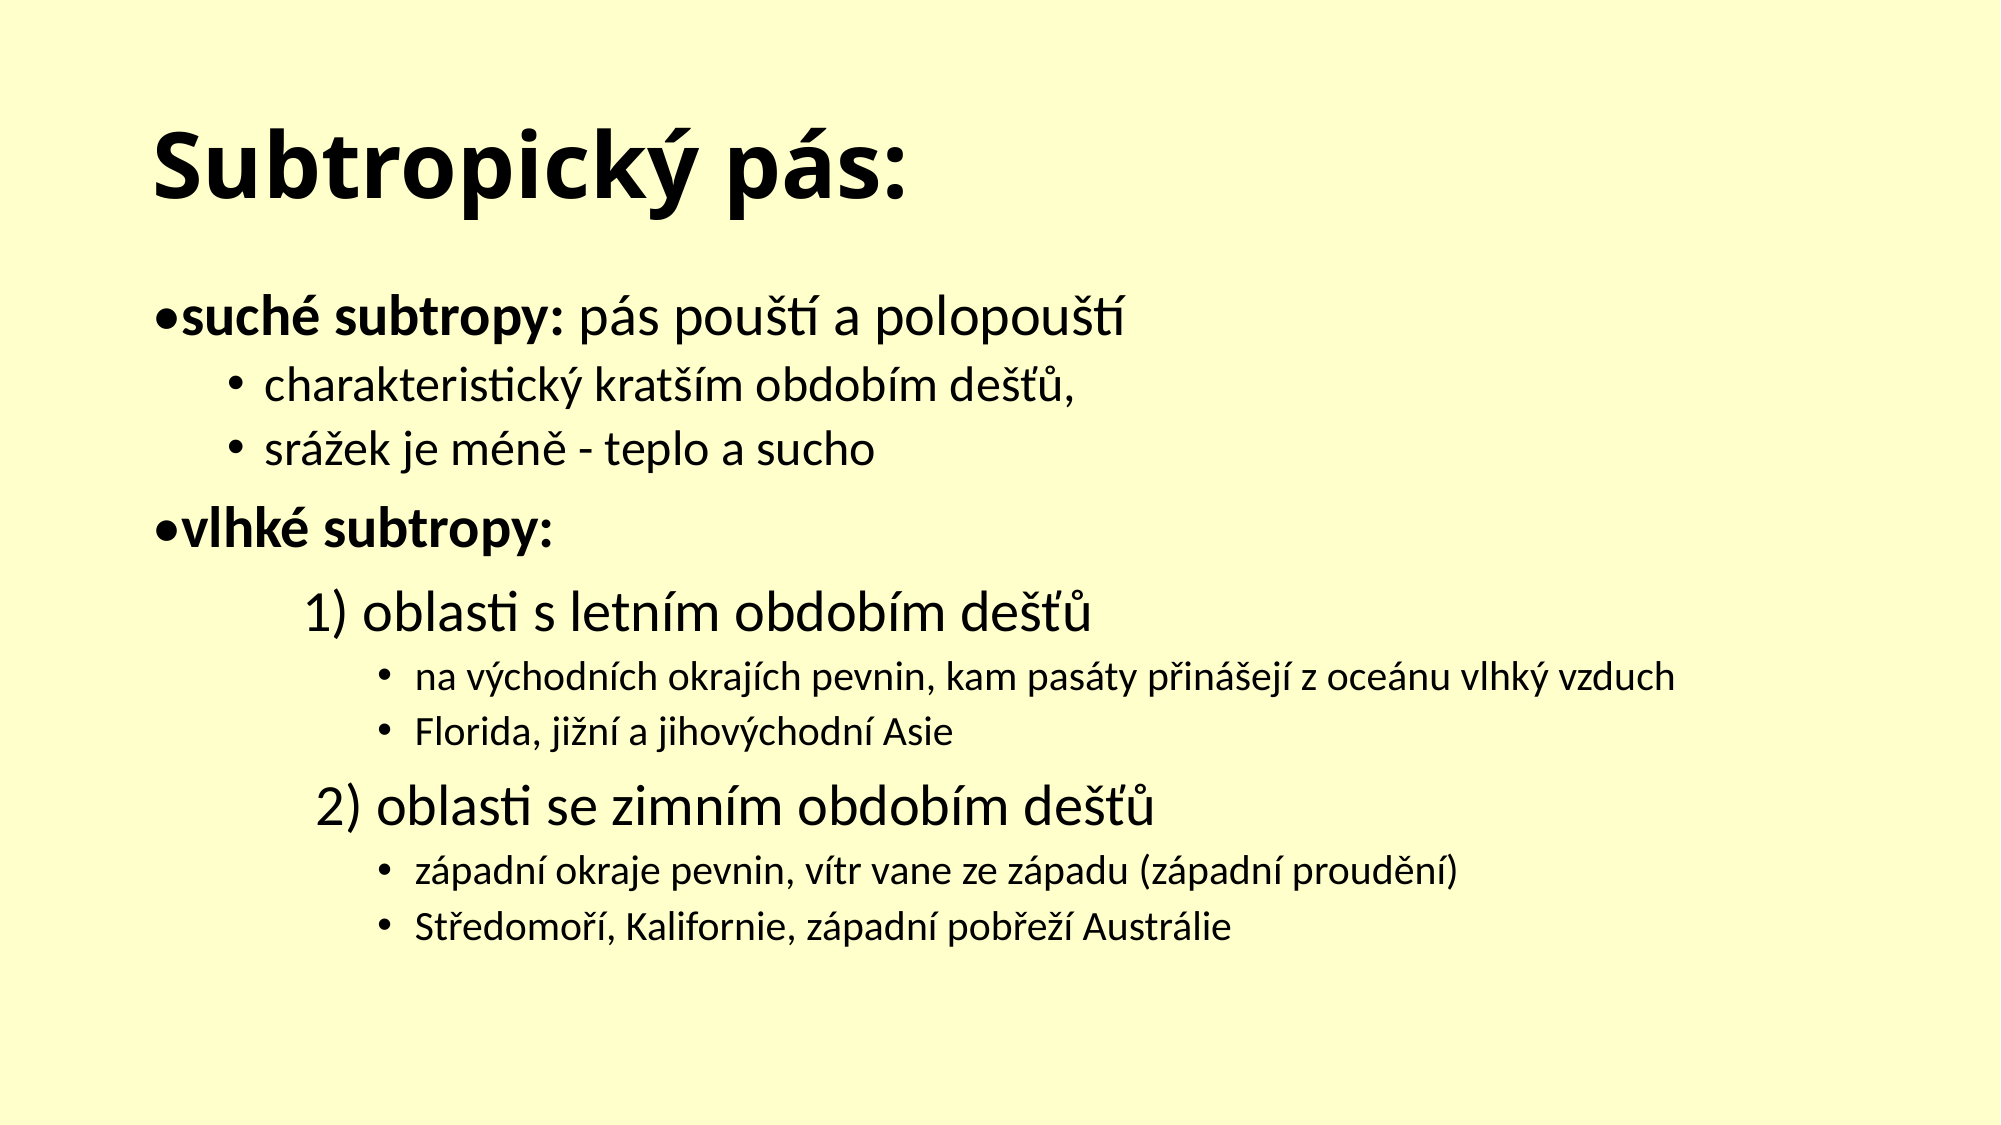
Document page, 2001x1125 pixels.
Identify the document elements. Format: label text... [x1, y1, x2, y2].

list •suché subtropy: pás pouští a polopouští charakteristický kratším obdobím dešťů, srážek je méně - teplo a sucho •vlhké subtropy: 1) oblasti s letním obdobím dešťů na východních okrajích pevnin, kam pasáty přinášejí z oceánu vlhký vzduch Florida, jižní a jihovýchodní Asie 2) oblasti se zimním obdobím dešťů západní okraje pevnin, vítr vane ze západu (západní proudění) Středomoří, Kalifornie, západní pobřeží Austrálie [137, 277, 1863, 1014]
title Subtropický pás: [137, 59, 1863, 277]
